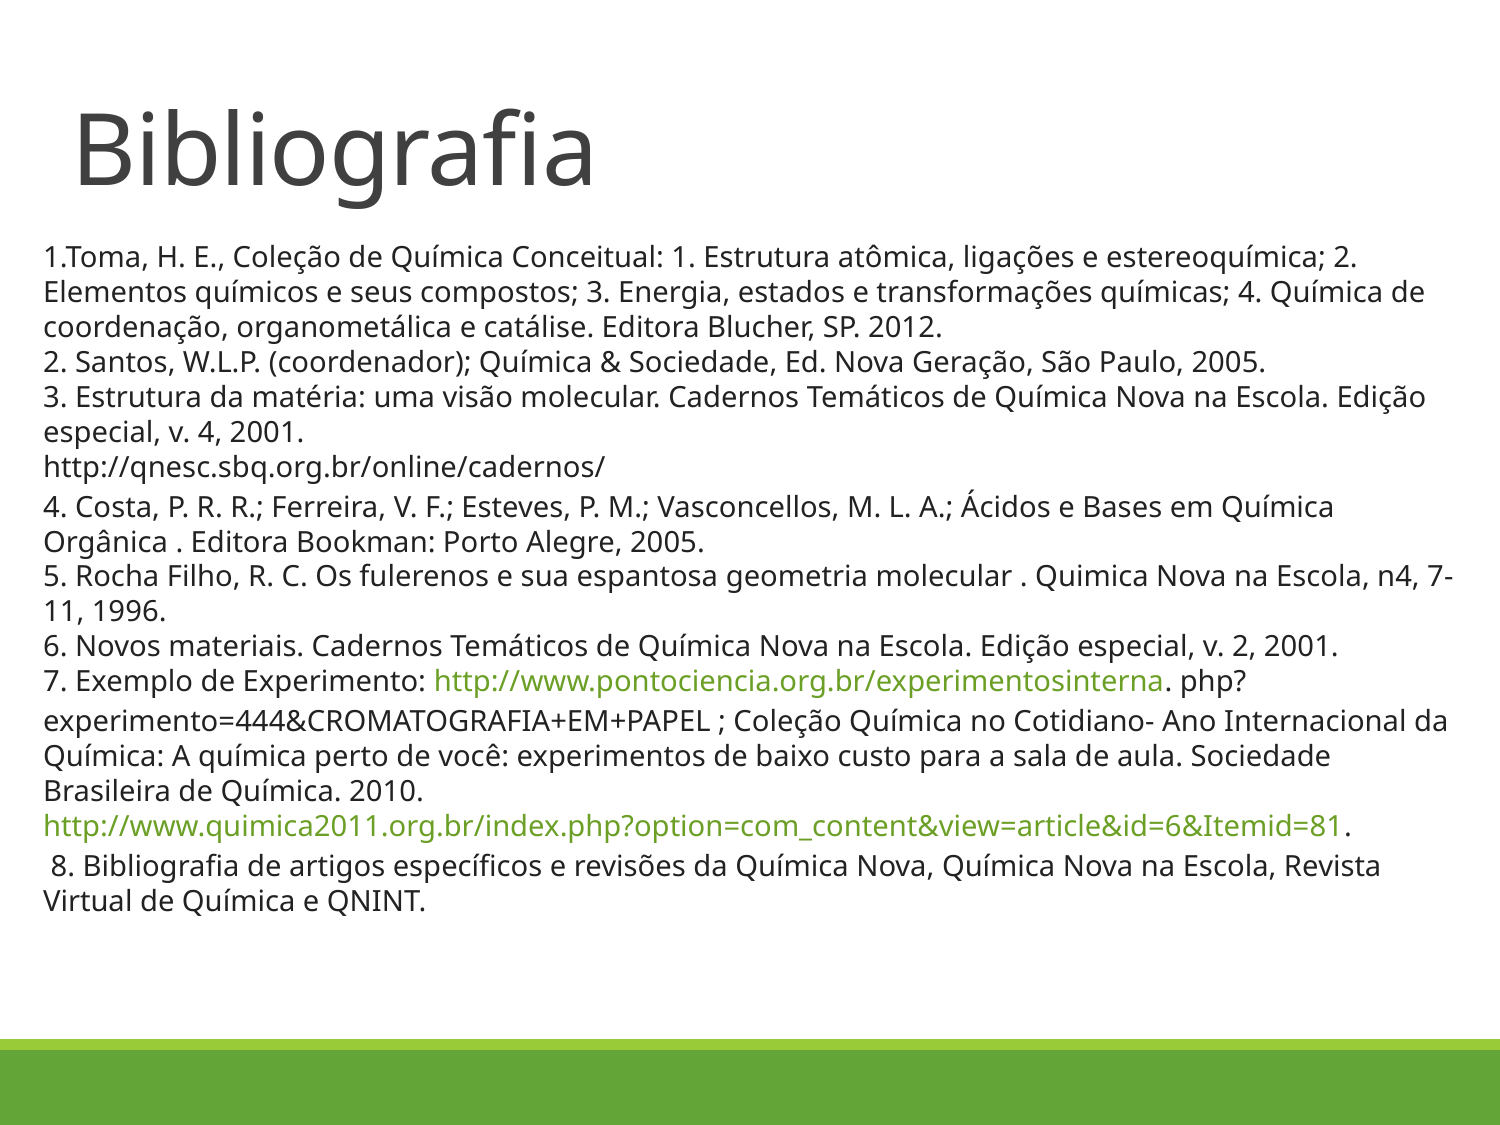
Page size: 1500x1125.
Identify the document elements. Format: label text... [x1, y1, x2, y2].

title Bibliografia [56, 0, 1294, 214]
list 1.Toma, H. E., Coleção de Química Conceitual: 1. Estrutura atômica, ligações e estereoquímica; 2. Elementos químicos e seus compostos; 3. Energia, estados e transformações químicas; 4. Química de coordenação, organometálica e catálise. Editora Blucher, SP. 2012. 2. Santos, W.L.P. (coordenador); Química & Sociedade, Ed. Nova Geração, São Paulo, 2005. 3. Estrutura da matéria: uma visão molecular. Cadernos Temáticos de Química Nova na Escola. Edição especial, v. 4, 2001. http://qnesc.sbq.org.br/online/cadernos/ 4. Costa, P. R. R.; Ferreira, V. F.; Esteves, P. M.; Vasconcellos, M. L. A.; Ácidos e Bases em Química Orgânica . Editora Bookman: Porto Alegre, 2005. 5. Rocha Filho, R. C. Os fulerenos e sua espantosa geometria molecular . Quimica Nova na Escola, n4, 7-11, 1996. 6. Novos materiais. Cadernos Temáticos de Química Nova na Escola. Edição especial, v. 2, 2001. 7. Exemplo de Experimento: http://www.pontociencia.org.br/experimentosinterna. php?experimento=444&CROMATOGRAFIA+EM+PAPEL ; Coleção Química no Cotidiano- Ano Internacional da Química: A química perto de você: experimentos de baixo custo para a sala de aula. Sociedade Brasileira de Química. 2010. http://www.quimica2011.org.br/index.php?option=com_content&view=article&id=6&Itemid=81. 8. Bibliografia de artigos específicos e revisões da Química Nova, Química Nova na Escola, Revista Virtual de Química e QNINT. [28, 230, 1472, 995]
